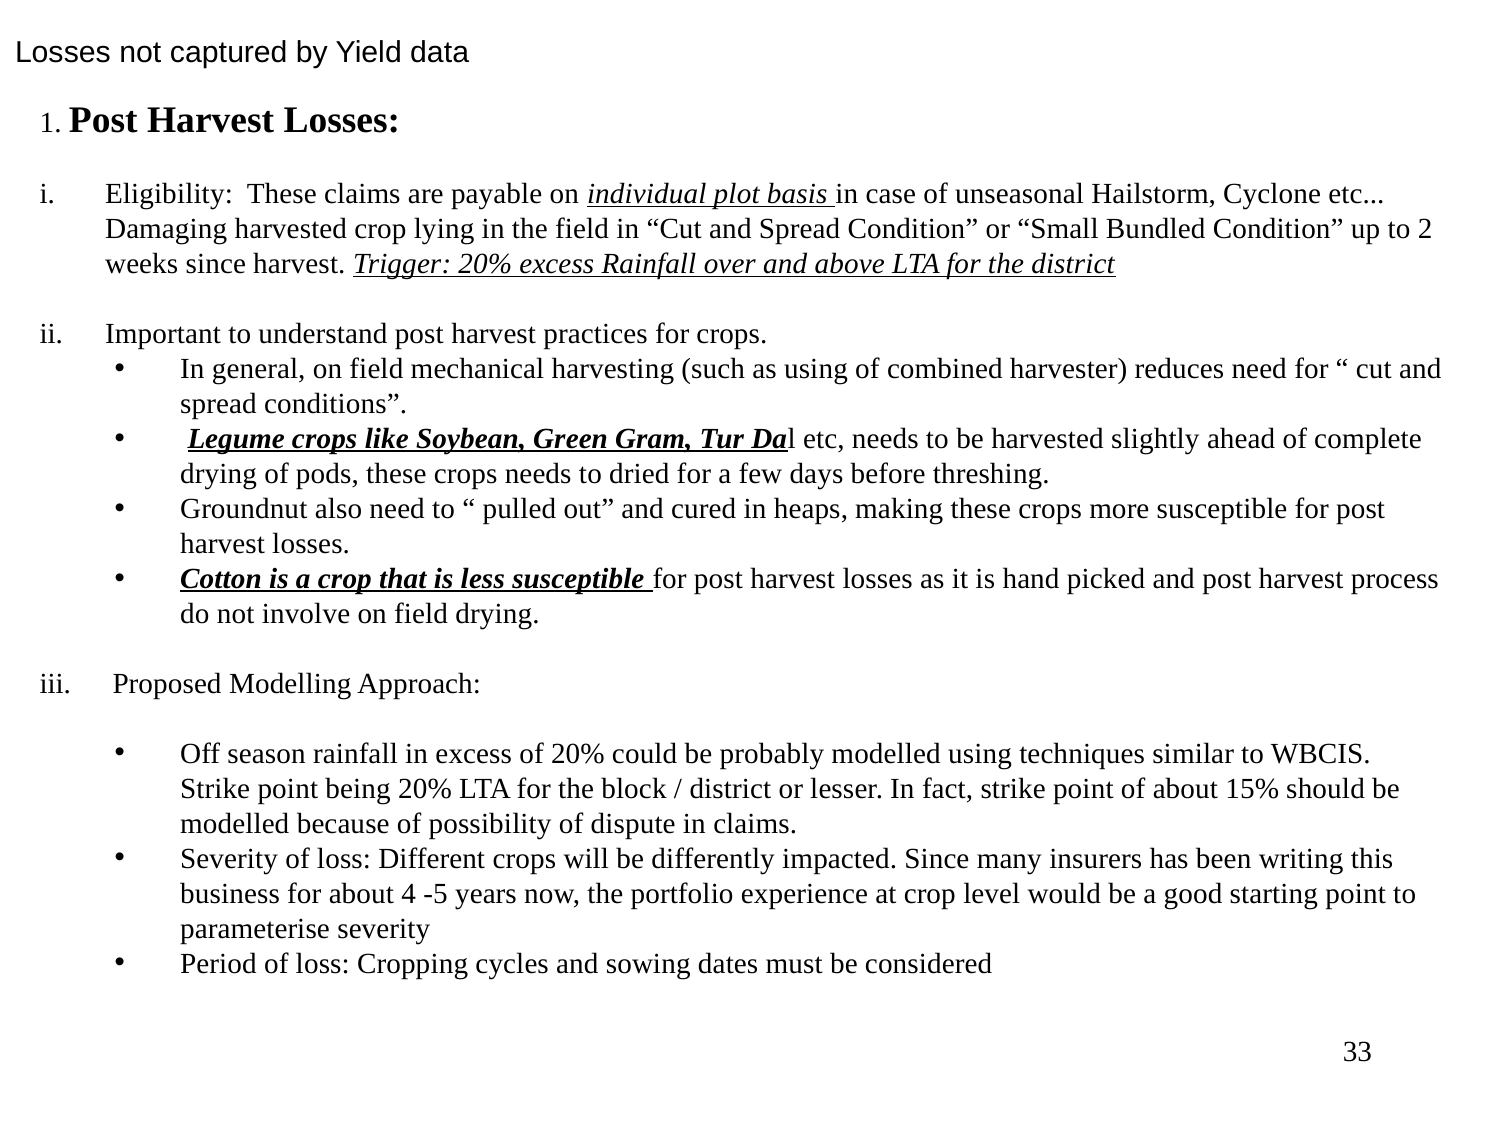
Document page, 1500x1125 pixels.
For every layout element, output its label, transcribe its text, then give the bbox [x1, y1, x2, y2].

slide_number 33 [1074, 1024, 1388, 1101]
title Losses not captured by Yield data [0, 24, 1276, 113]
text_box 1. Post Harvest Losses: Eligibility: These claims are payable on individual plot basis in case of unseasonal Hailstorm, Cyclone etc... Damaging harvested crop lying in the field in “Cut and Spread Condition” or “Small Bundled Condition” up to 2 weeks since harvest. Trigger: 20% excess Rainfall over and above LTA for the district Important to understand post harvest practices for crops. In general, on field mechanical harvesting (such as using of combined harvester) reduces need for “ cut and spread conditions”. Legume crops like Soybean, Green Gram, Tur Dal etc, needs to be harvested slightly ahead of complete drying of pods, these crops needs to dried for a few days before threshing. Groundnut also need to “ pulled out” and cured in heaps, making these crops more susceptible for post harvest losses. Cotton is a crop that is less susceptible for post harvest losses as it is hand picked and post harvest process do not involve on field drying. Proposed Modelling Approach: Off season rainfall in excess of 20% could be probably modelled using techniques similar to WBCIS. Strike point being 20% LTA for the block / district or lesser. In fact, strike point of about 15% should be modelled because of possibility of dispute in claims. Severity of loss: Different crops will be differently impacted. Since many insurers has been writing this business for about 4 -5 years now, the portfolio experience at crop level would be a good starting point to parameterise severity Period of loss: Cropping cycles and sowing dates must be considered [24, 87, 1463, 1022]
